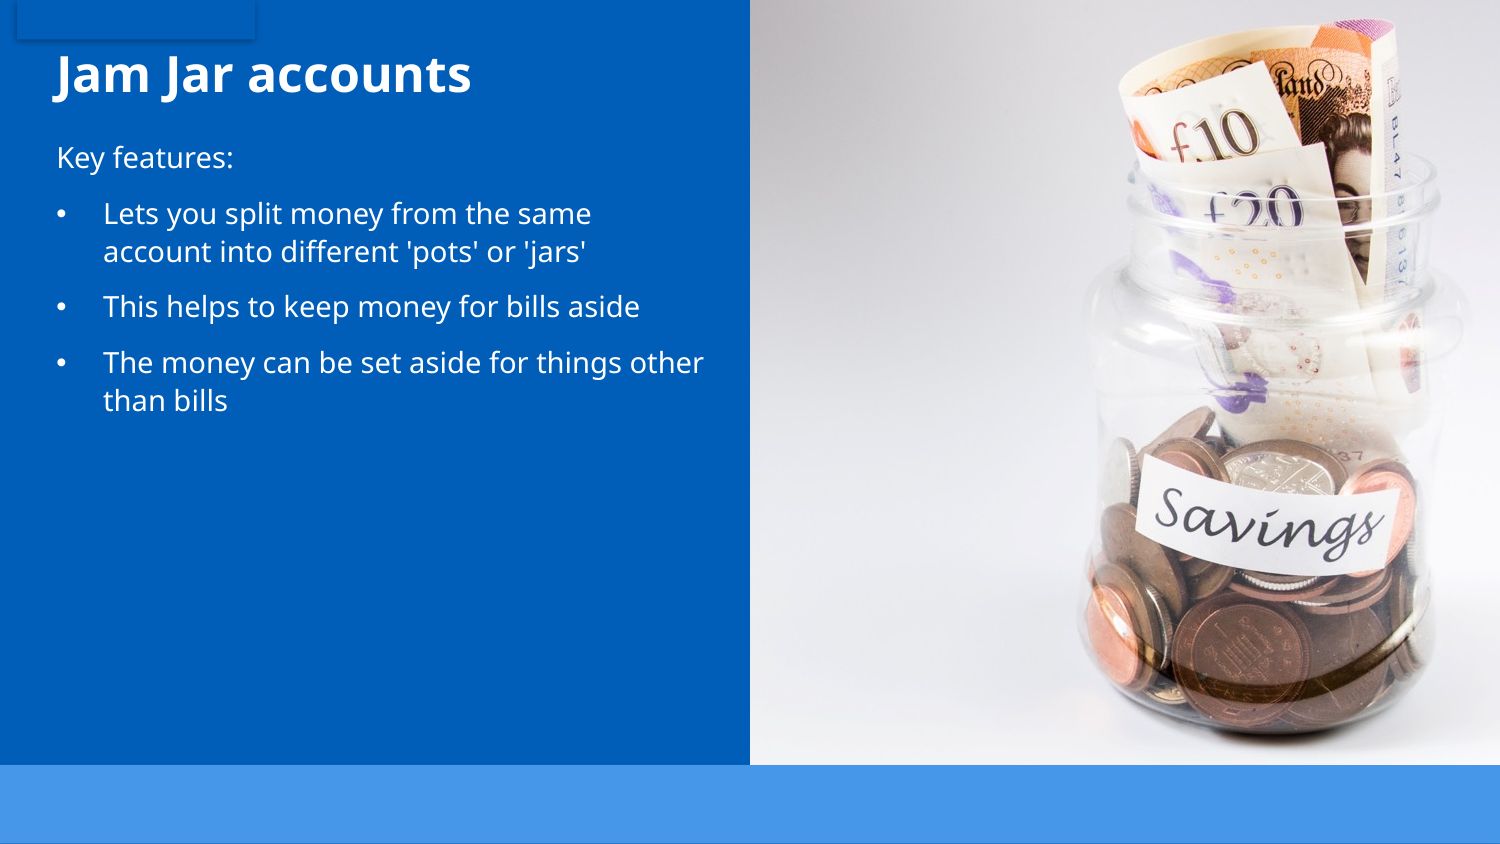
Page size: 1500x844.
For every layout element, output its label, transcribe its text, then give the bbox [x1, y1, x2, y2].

picture [749, 0, 1500, 765]
list Key features: Lets you split money from the same account into different 'pots' or 'jars' This helps to keep money for bills aside The money can be set aside for things other than bills [41, 129, 721, 486]
title Jam Jar accounts [41, 41, 721, 112]
